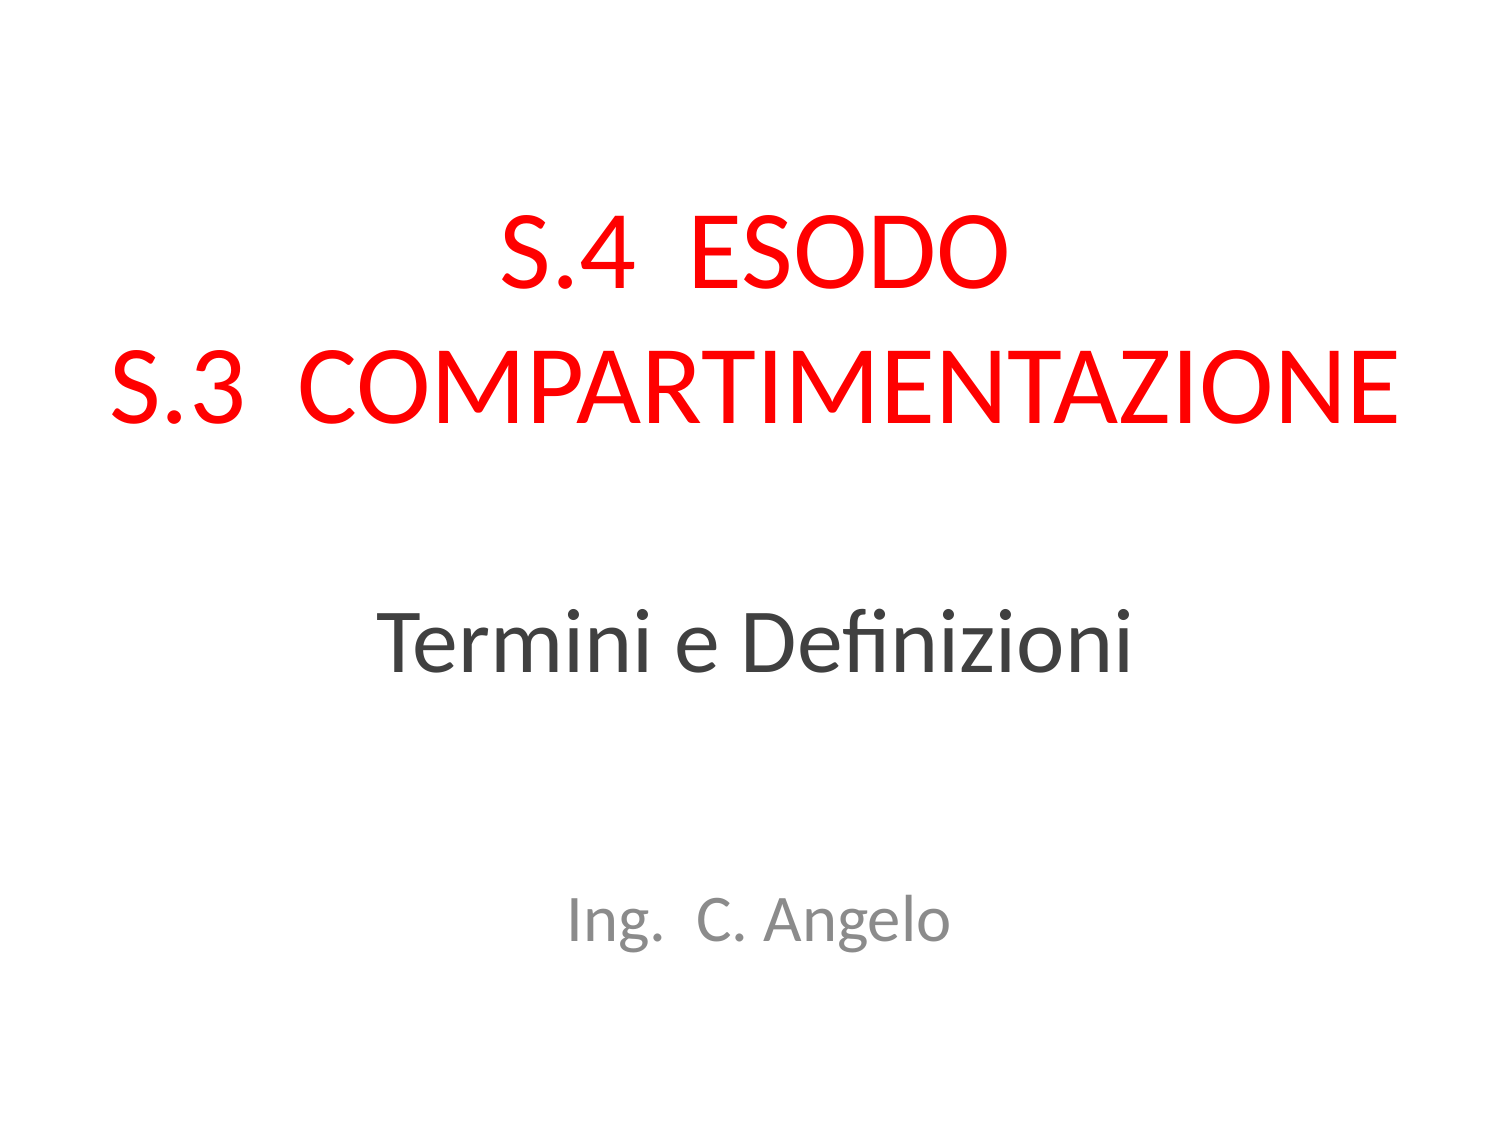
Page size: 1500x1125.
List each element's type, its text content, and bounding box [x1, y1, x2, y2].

subtitle Ing. C. Angelo [234, 867, 1285, 972]
title S.4 ESODO S.3 COMPARTIMENTAZIONE Termini e Definizioni [46, 70, 1465, 797]
